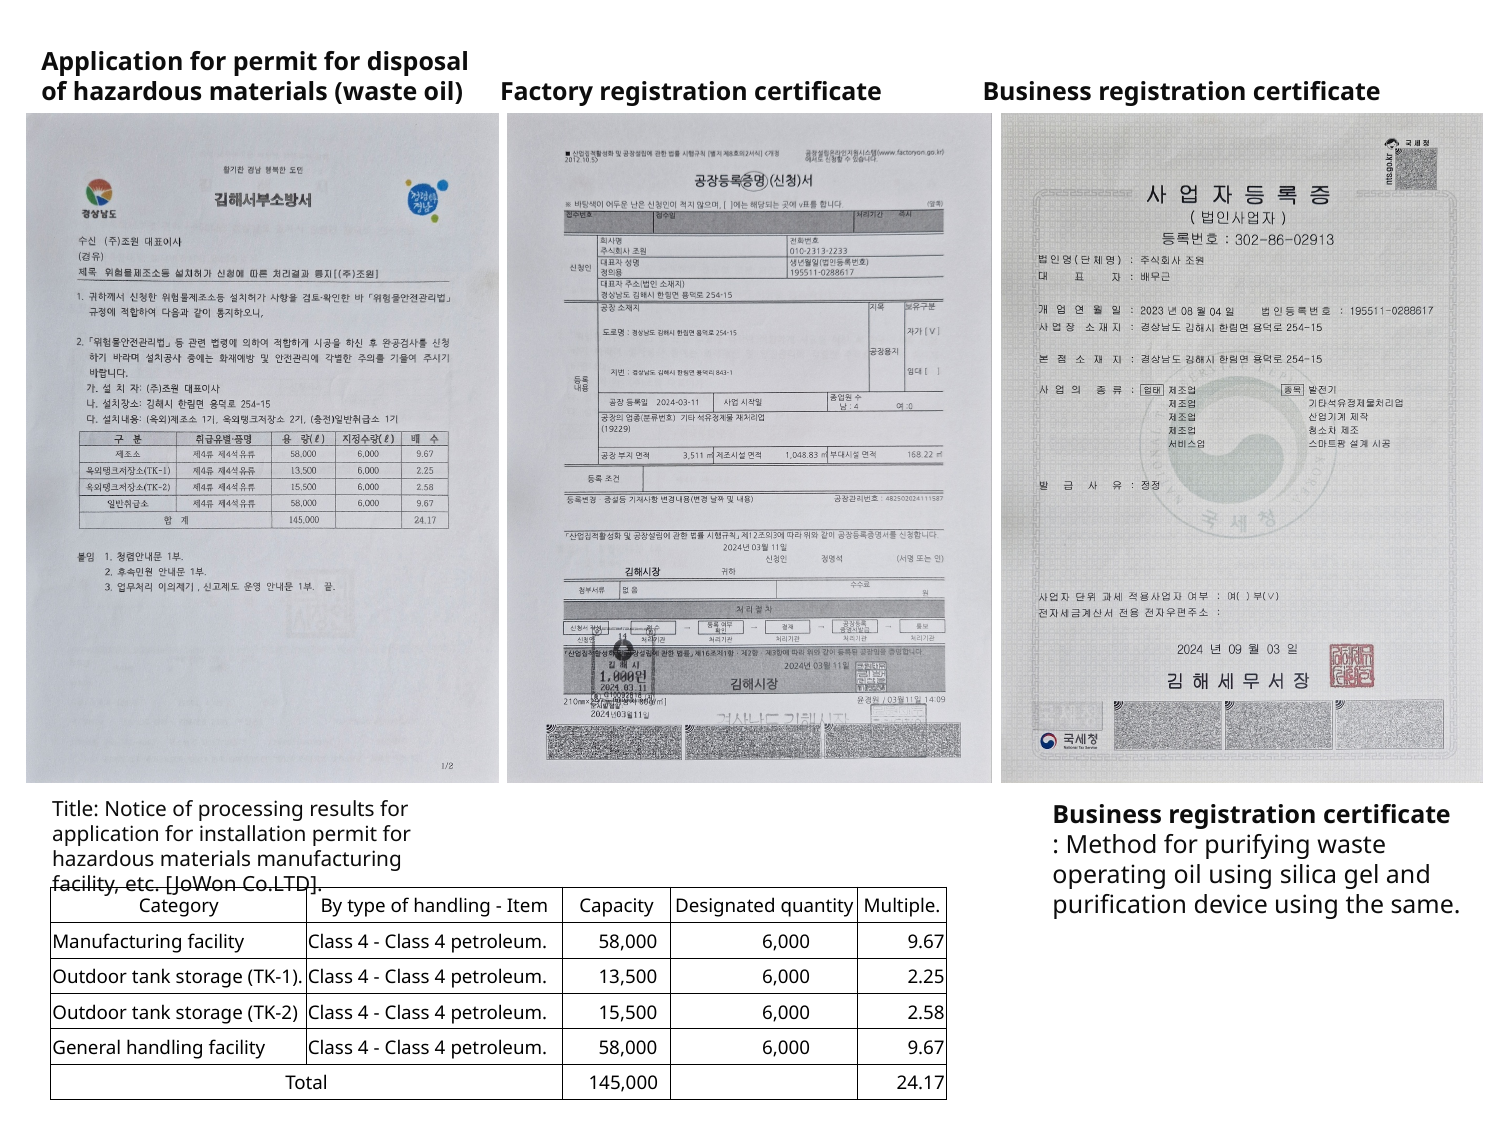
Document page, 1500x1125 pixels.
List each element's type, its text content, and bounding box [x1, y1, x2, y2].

text_box Title: Notice of processing results for application for installation permit for hazardous materials manufacturing facility, etc. [JoWon Co.LTD]. [37, 787, 485, 903]
table_cell Class 4 - Class 4 petroleum. [307, 1029, 562, 1064]
table_cell Class 4 - Class 4 petroleum. [307, 959, 562, 993]
text_box Business registration certificate [967, 68, 1397, 113]
table_header Category [51, 888, 306, 922]
text_box Business registration certificate : Method for purifying waste operating oil using silica gel and purification device using the same. [1037, 791, 1490, 926]
table_header By type of handling - Item [307, 888, 562, 922]
picture [1001, 113, 1483, 783]
table_cell [671, 1065, 857, 1099]
table_cell 58,000 [563, 923, 670, 958]
table_header Multiple. [858, 888, 946, 922]
table_cell 2.58 [858, 994, 946, 1028]
table_cell 9.67 [858, 923, 946, 958]
table_cell General handling facility [51, 1029, 306, 1064]
table_cell 6,000 [671, 923, 857, 958]
table_cell 24.17 [858, 1065, 946, 1099]
picture [26, 113, 499, 783]
table_cell Class 4 - Class 4 petroleum. [307, 994, 562, 1028]
table_cell Manufacturing facility [51, 923, 306, 958]
picture [507, 113, 992, 783]
table_cell 13,500 [563, 959, 670, 993]
table_cell Class 4 - Class 4 petroleum. [307, 923, 562, 958]
table_cell 9.67 [858, 1029, 946, 1064]
table_cell 6,000 [671, 1029, 857, 1064]
table_cell Total [51, 1065, 562, 1099]
table_cell 2.25 [858, 959, 946, 993]
table_cell Outdoor tank storage (TK-1). [51, 959, 306, 993]
table_cell Outdoor tank storage (TK-2) [51, 994, 306, 1028]
table_header Designated quantity [671, 888, 857, 922]
table_cell 58,000 [563, 1029, 670, 1064]
table_cell 145,000 [563, 1065, 670, 1099]
table_cell 6,000 [671, 994, 857, 1028]
text_box Application for permit for disposal of hazardous materials (waste oil) [26, 38, 497, 113]
text_box Factory registration certificate [497, 68, 898, 113]
table_cell 6,000 [671, 959, 857, 993]
table_header Capacity [563, 888, 670, 922]
table_cell 15,500 [563, 994, 670, 1028]
